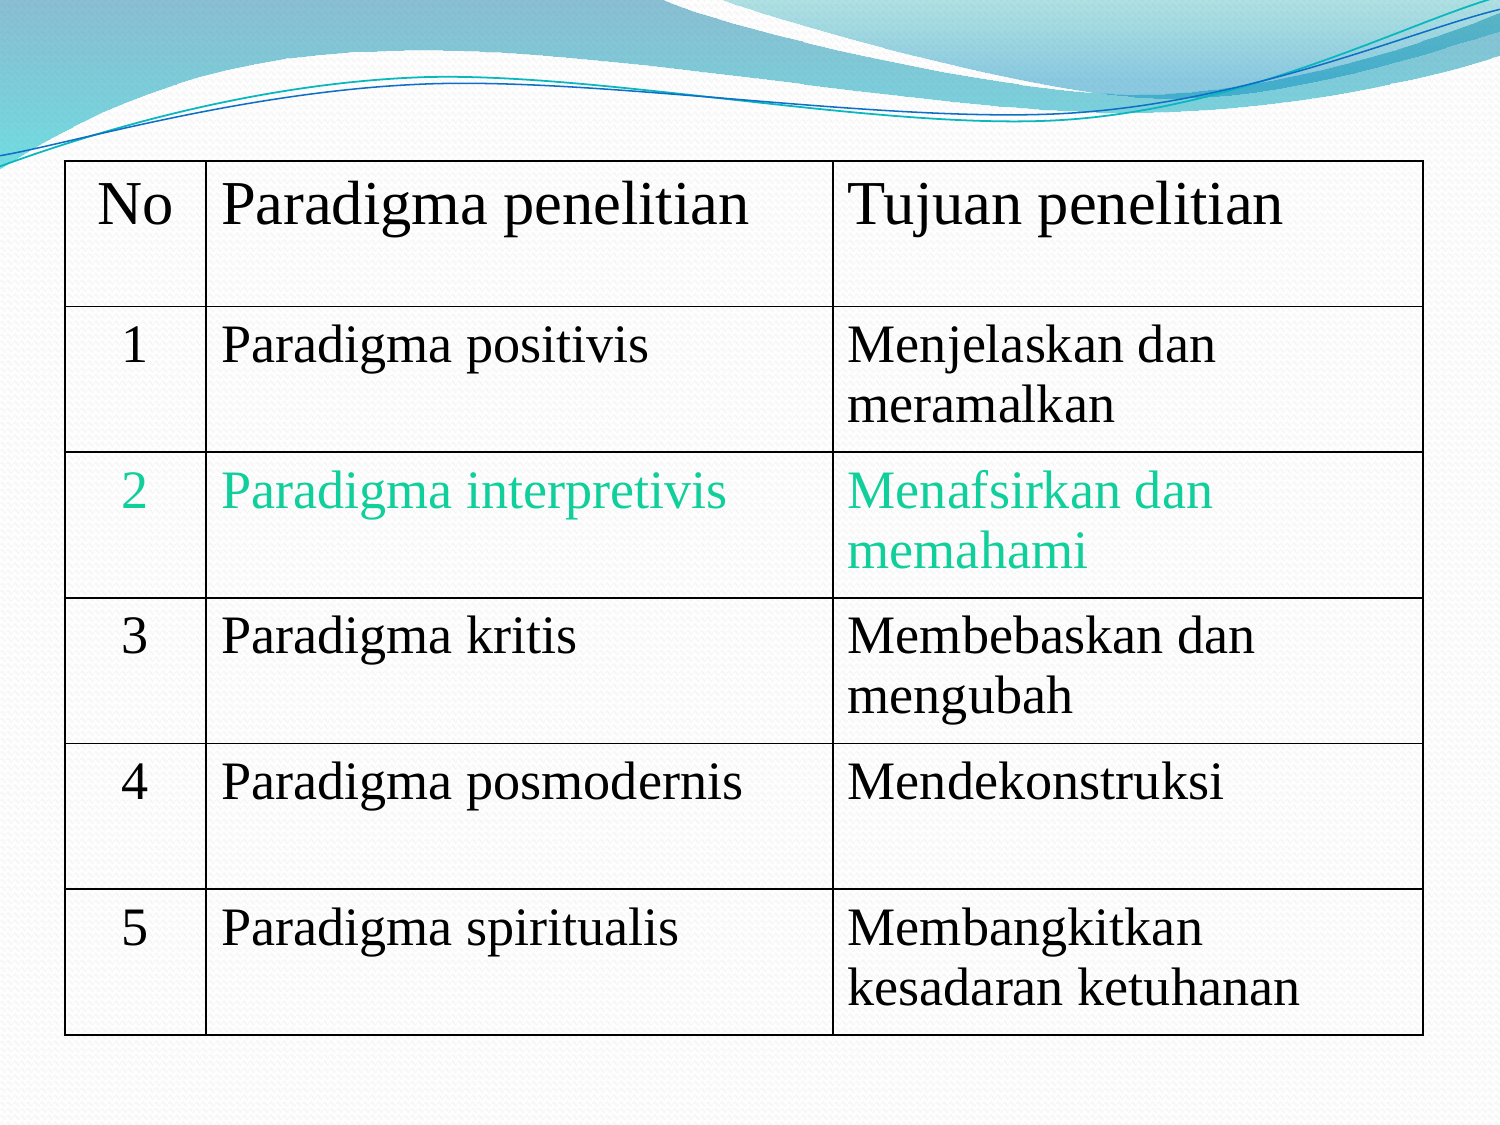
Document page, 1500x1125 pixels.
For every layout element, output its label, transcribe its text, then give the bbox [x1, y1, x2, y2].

table_cell Paradigma kritis [207, 599, 832, 743]
table_cell Menafsirkan dan memahami [834, 453, 1422, 597]
table_cell Membangkitkan kesadaran ketuhanan [834, 890, 1422, 1034]
table_cell 3 [66, 599, 205, 743]
table_header No [66, 162, 205, 306]
table_cell 2 [66, 453, 205, 597]
table_header Tujuan penelitian [834, 162, 1422, 306]
table_cell Mendekonstruksi [834, 744, 1422, 888]
table_cell 1 [66, 307, 205, 451]
table_cell Menjelaskan dan meramalkan [834, 307, 1422, 451]
table_cell Paradigma positivis [207, 307, 832, 451]
table_header Paradigma penelitian [207, 162, 832, 306]
table_cell Paradigma posmodernis [207, 744, 832, 888]
table_cell 5 [66, 890, 205, 1034]
table_cell Membebaskan dan mengubah [834, 599, 1422, 743]
table_cell Paradigma spiritualis [207, 890, 832, 1034]
table_cell Paradigma interpretivis [207, 453, 832, 597]
table_cell 4 [66, 744, 205, 888]
